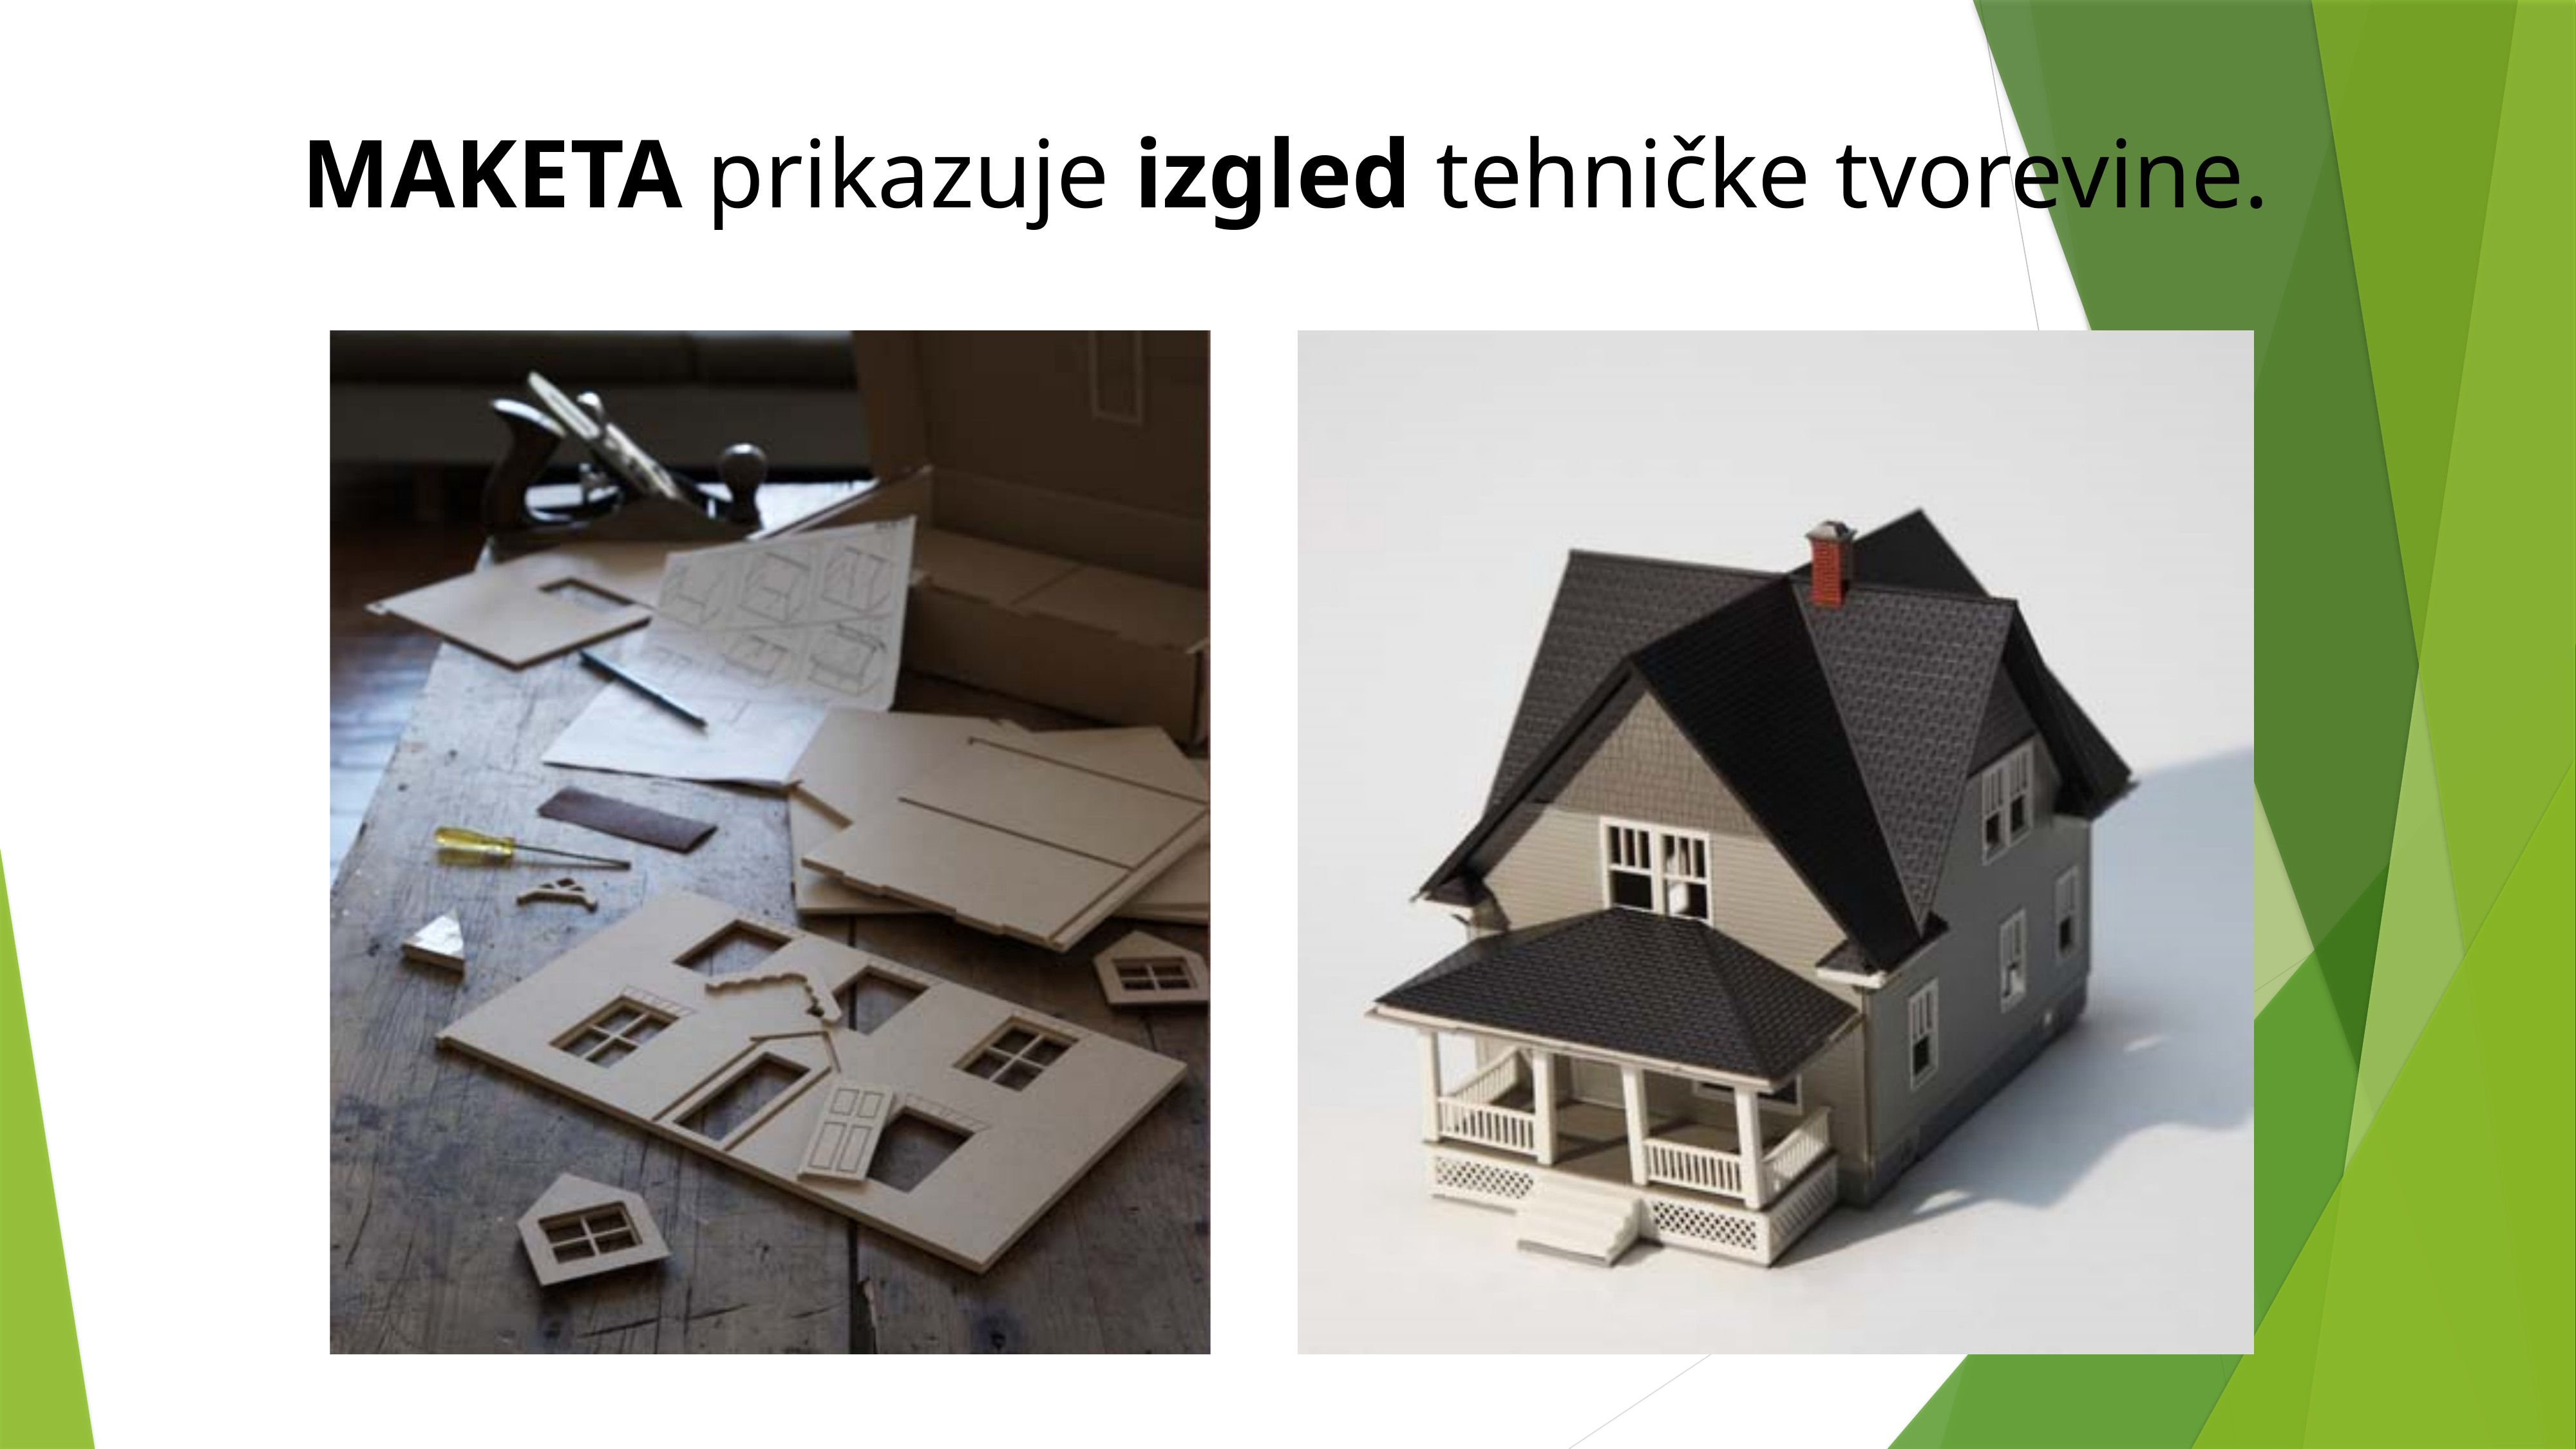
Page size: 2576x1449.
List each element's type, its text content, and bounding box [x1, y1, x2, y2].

picture [1298, 330, 2254, 1355]
text_box MAKETA prikazuje izgled tehničke tvorevine. [212, 108, 2360, 231]
picture [329, 330, 1211, 1355]
